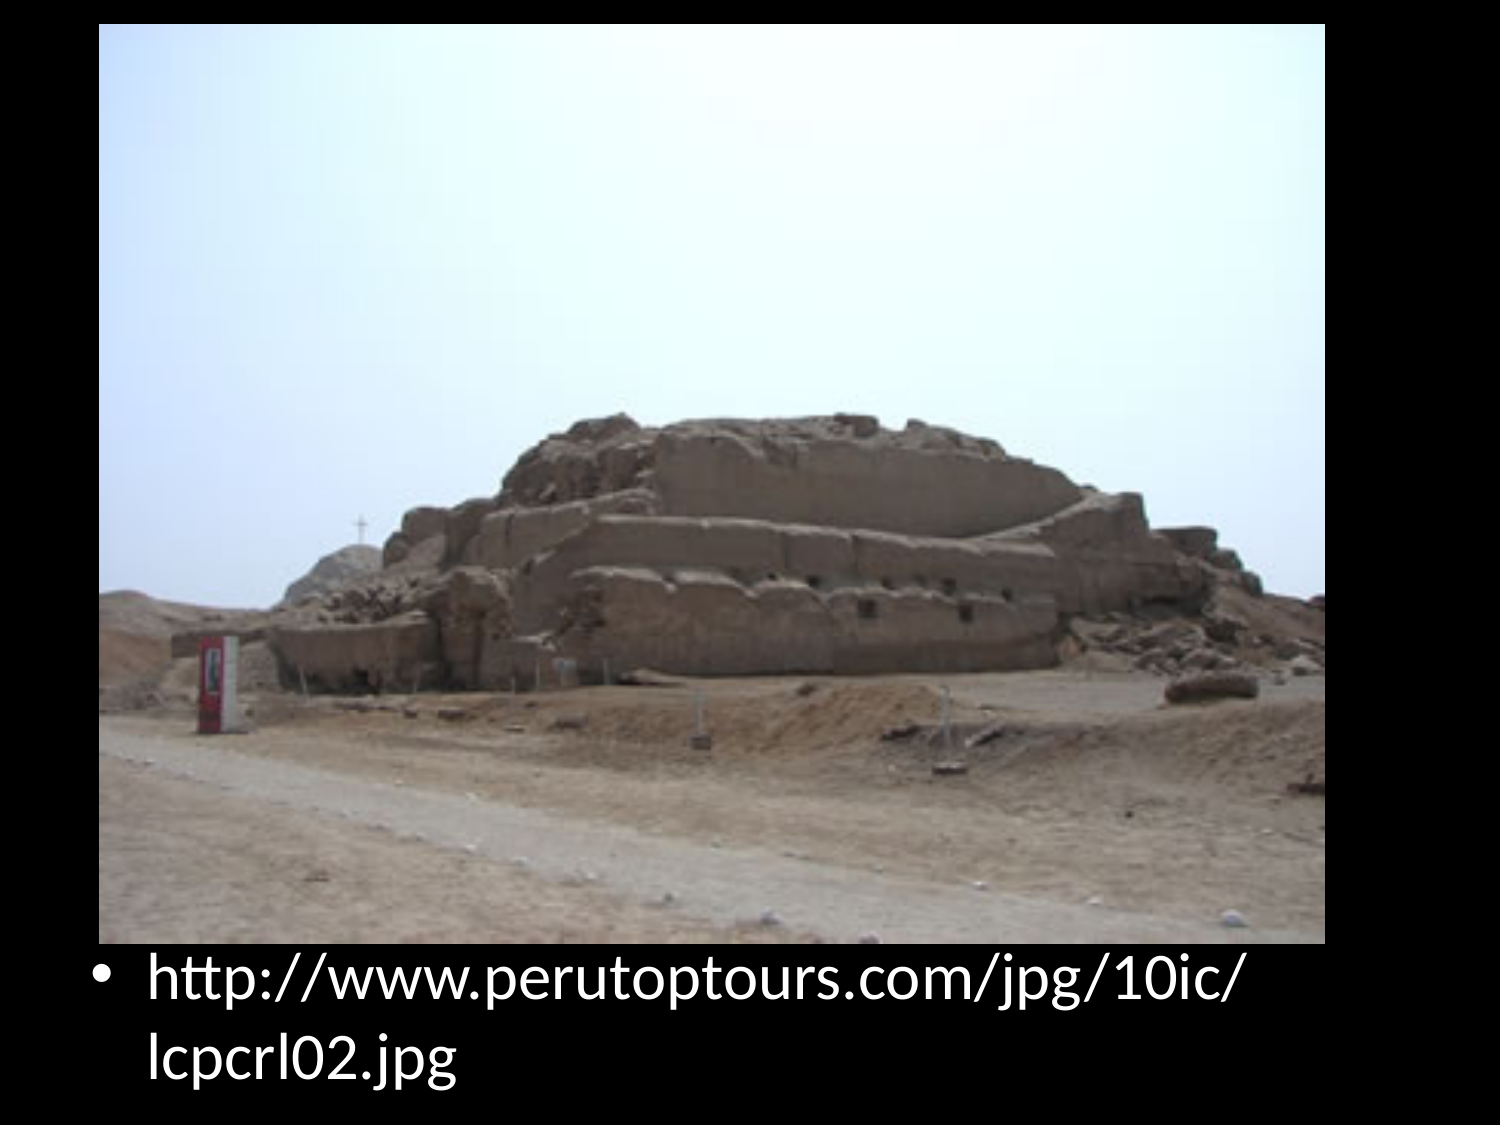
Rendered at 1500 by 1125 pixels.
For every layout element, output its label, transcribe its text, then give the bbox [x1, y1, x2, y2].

picture [99, 24, 1326, 944]
list http://www.perutoptours.com/jpg/10ic/lcpcrl02.jpg [75, 924, 1425, 1125]
